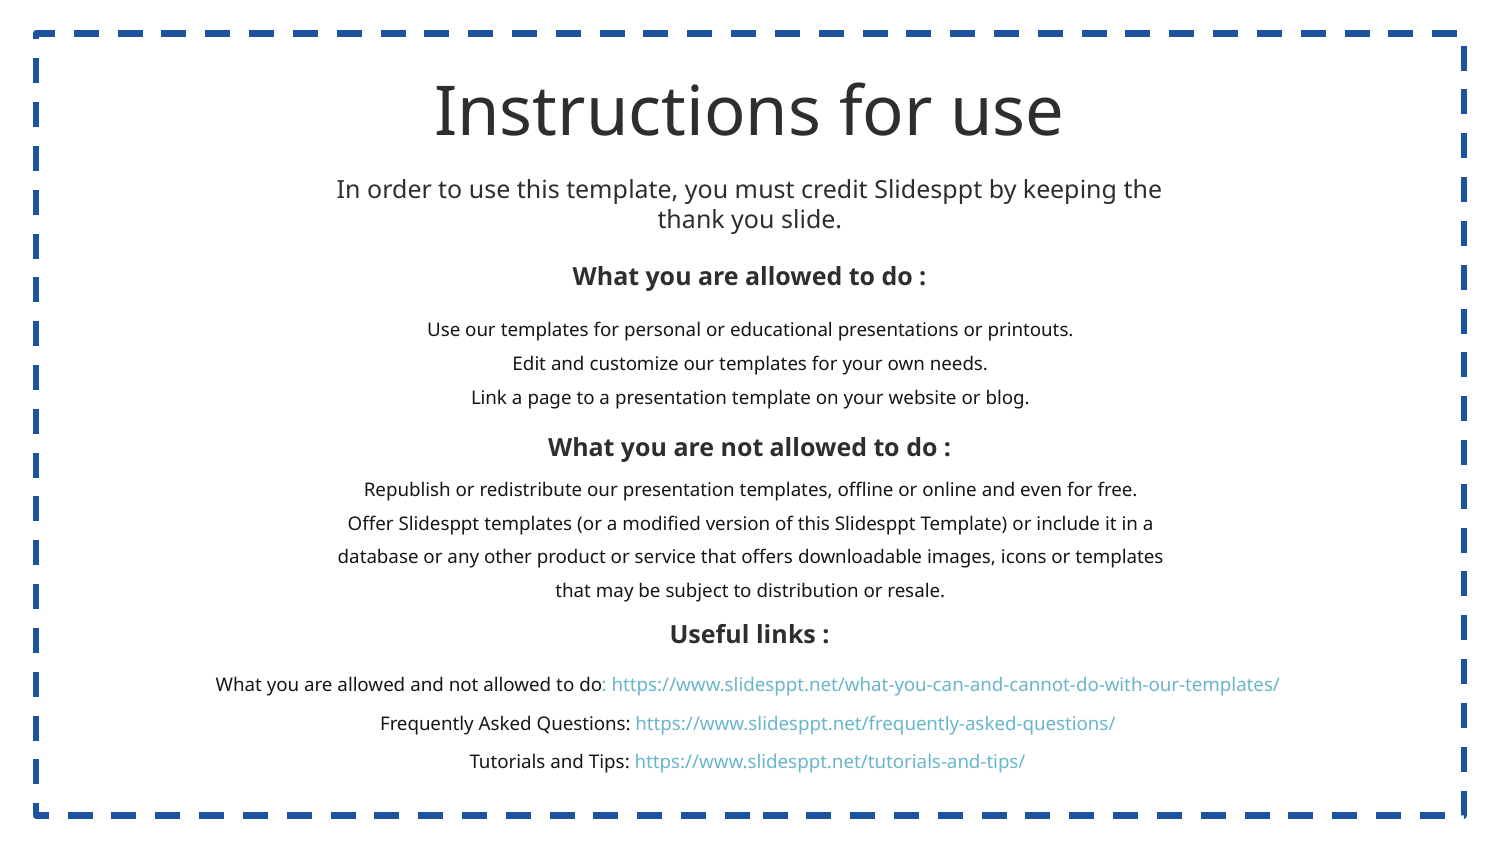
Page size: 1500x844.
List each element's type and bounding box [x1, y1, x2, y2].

text_box [36, 33, 1464, 816]
